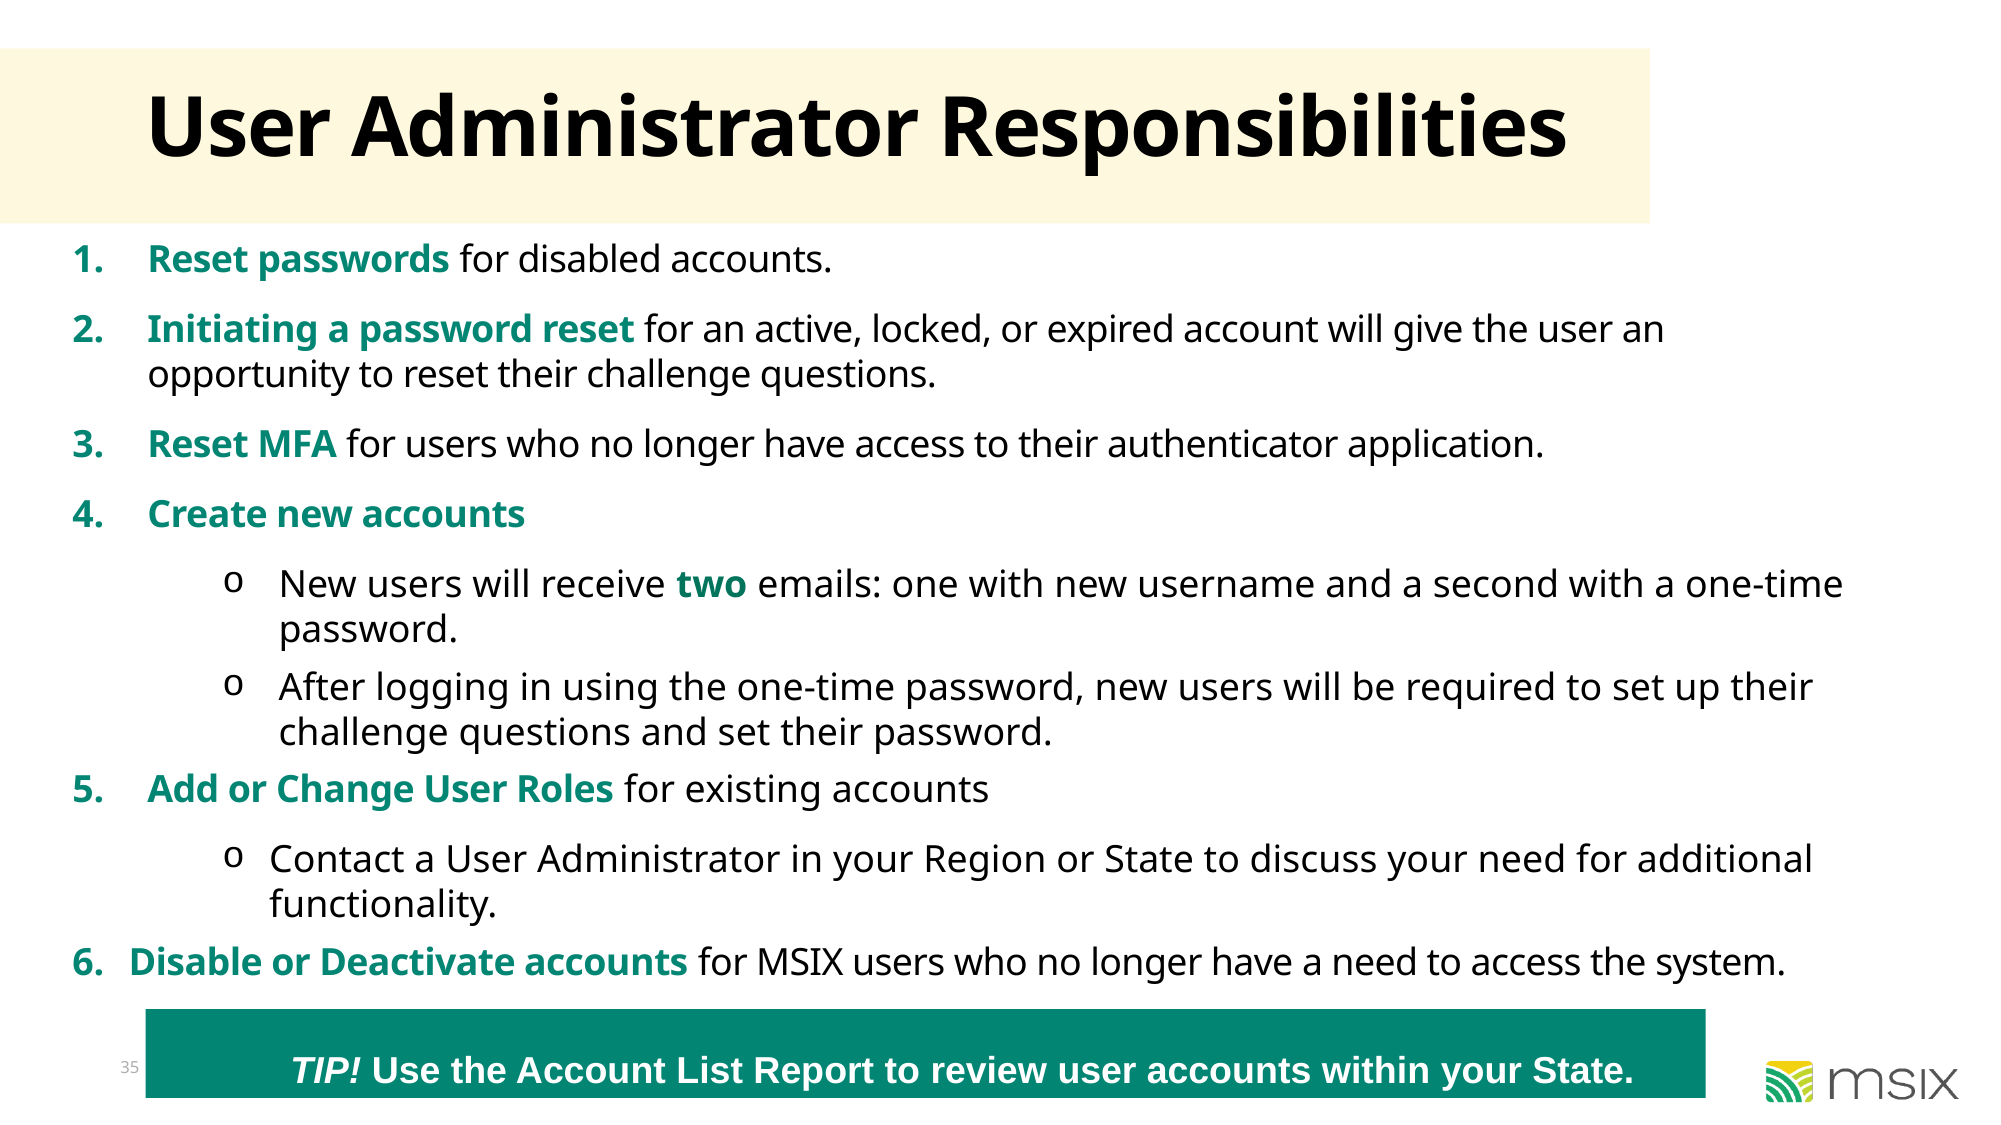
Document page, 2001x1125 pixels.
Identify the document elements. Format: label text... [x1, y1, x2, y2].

text_box TIP! Use the Account List Report to review user accounts within your State. [145, 1009, 1706, 1098]
text_box Reset passwords for disabled accounts. Initiating a password reset for an active, locked, or expired account will give the user an opportunity to reset their challenge questions. Reset MFA for users who no longer have access to their authenticator application. Create new accounts New users will receive two emails: one with new username and a second with a one-time password. After logging in using the one-time password, new users will be required to set up their challenge questions and set their password. Add or Change User Roles for existing accounts Contact a User Administrator in your Region or State to discuss your need for additional functionality. Disable or Deactivate accounts for MSIX users who no longer have a need to access the system. [57, 228, 1882, 991]
text_box [0, 47, 1651, 224]
picture [1750, 1049, 1972, 1113]
title User Administrator Responsibilities [145, 74, 1846, 173]
